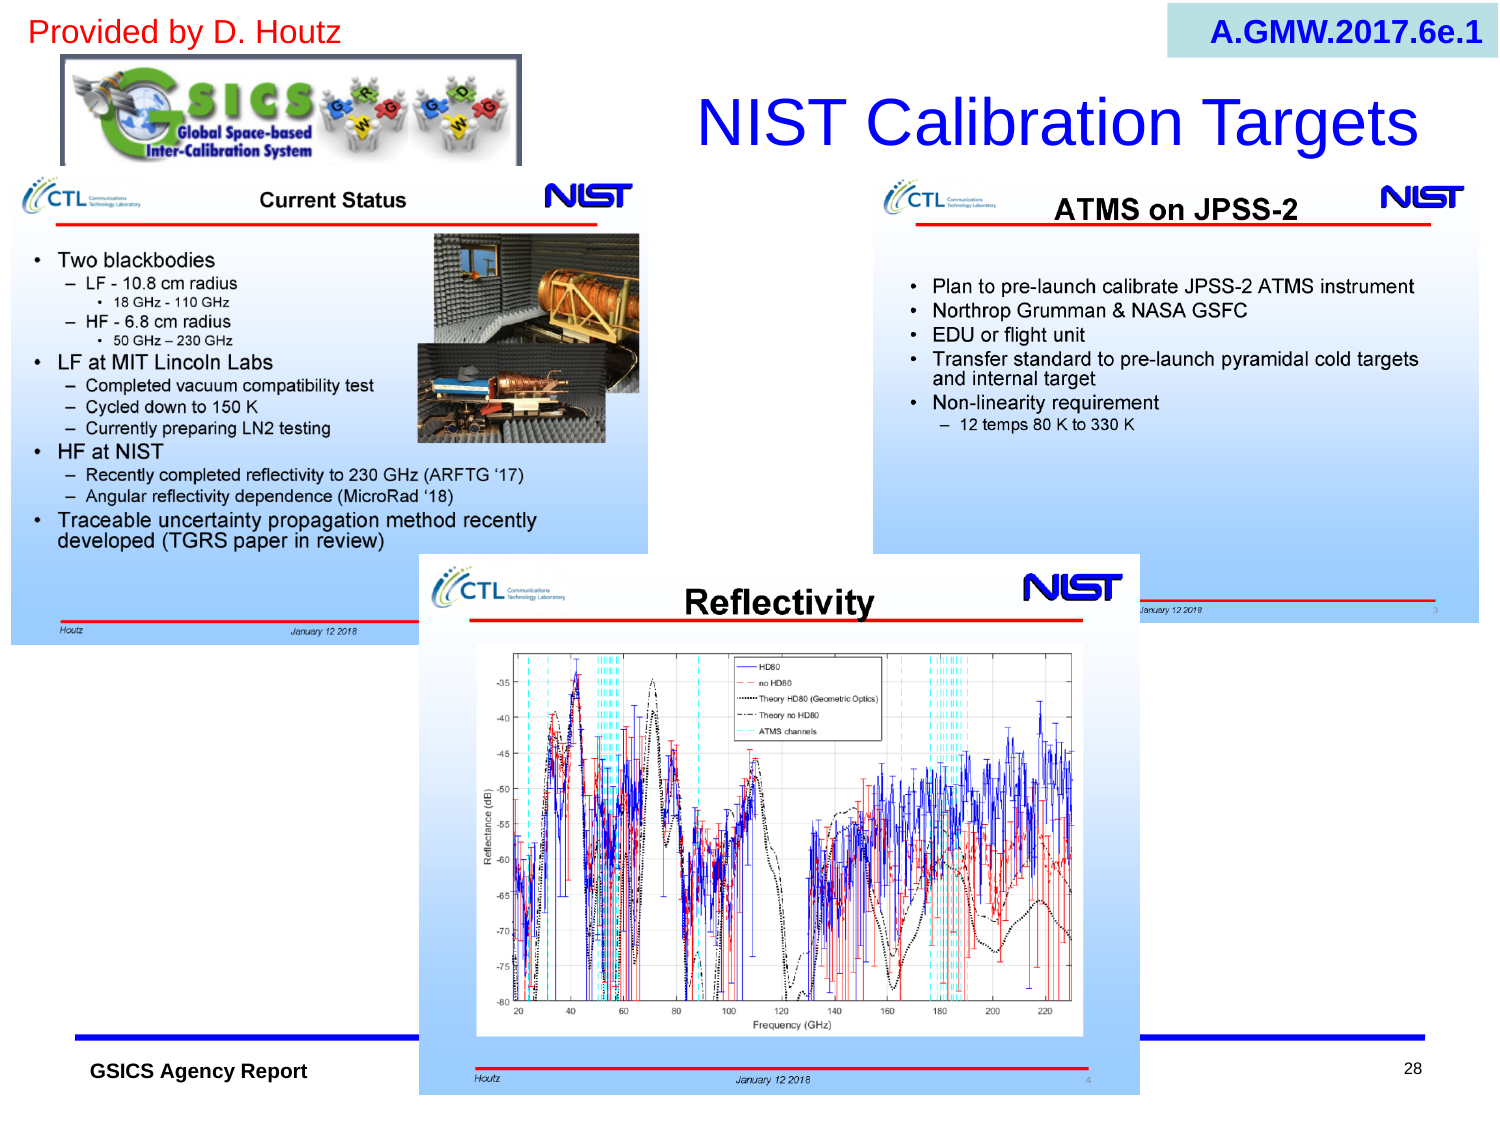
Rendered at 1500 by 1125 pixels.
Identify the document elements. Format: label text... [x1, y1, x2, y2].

slide_number 28 [1087, 1049, 1438, 1104]
text_box A.GMW.2017.6e.1 [1167, 2, 1499, 58]
text_box Provided by D. Houtz [13, 2, 358, 58]
title NIST Calibration Targets [665, 71, 1453, 259]
picture [11, 54, 1479, 1095]
